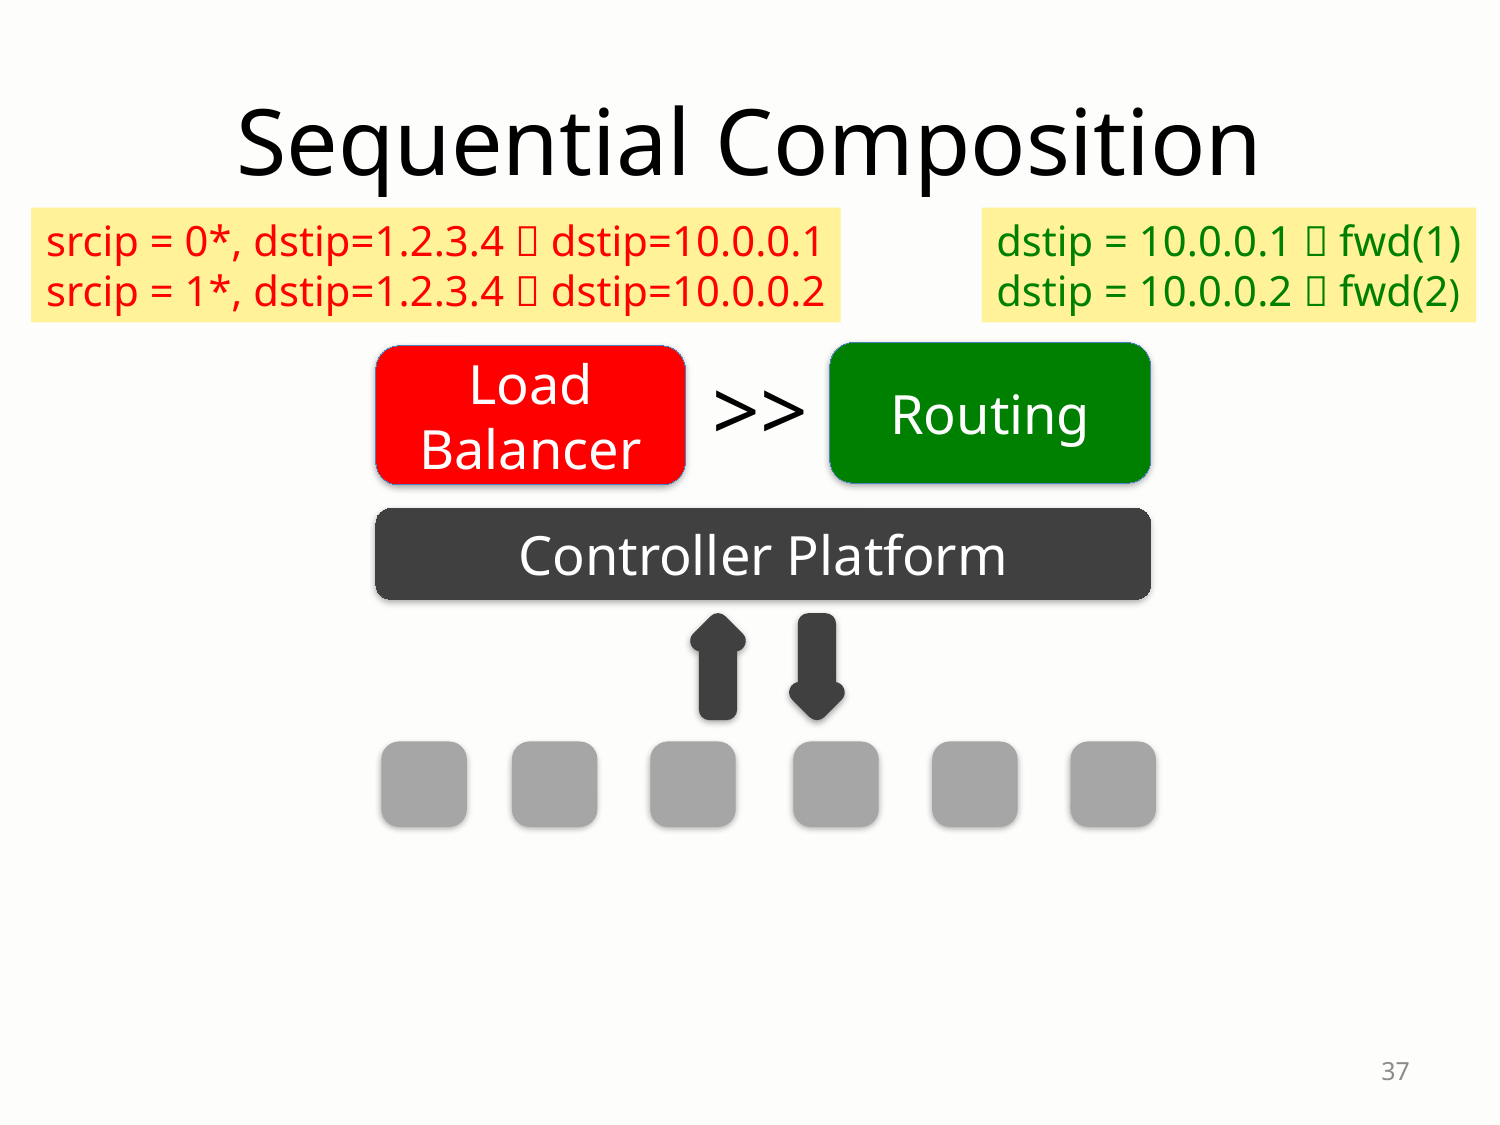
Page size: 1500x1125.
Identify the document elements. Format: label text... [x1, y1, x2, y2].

text_box >> [697, 351, 823, 466]
text_box Load Balancer [375, 345, 686, 485]
title Sequential Composition [75, 45, 1425, 233]
text_box [1073, 744, 1153, 824]
text_box dstip = 10.0.0.1  fwd(1) dstip = 10.0.0.2  fwd(2) [981, 207, 1477, 323]
text_box Routing [829, 342, 1151, 484]
text_box [935, 744, 1015, 824]
text_box srcip = 0*, dstip=1.2.3.4  dstip=10.0.0.1 srcip = 1*, dstip=1.2.3.4  dstip=10.0.0.2 [31, 207, 841, 323]
text_box [698, 621, 738, 712]
text_box [653, 744, 733, 824]
text_box [797, 621, 837, 712]
slide_number 37 [1074, 1042, 1425, 1103]
text_box [796, 744, 876, 824]
text_box [384, 744, 464, 824]
text_box Controller Platform [375, 508, 1151, 600]
text_box [515, 744, 595, 824]
